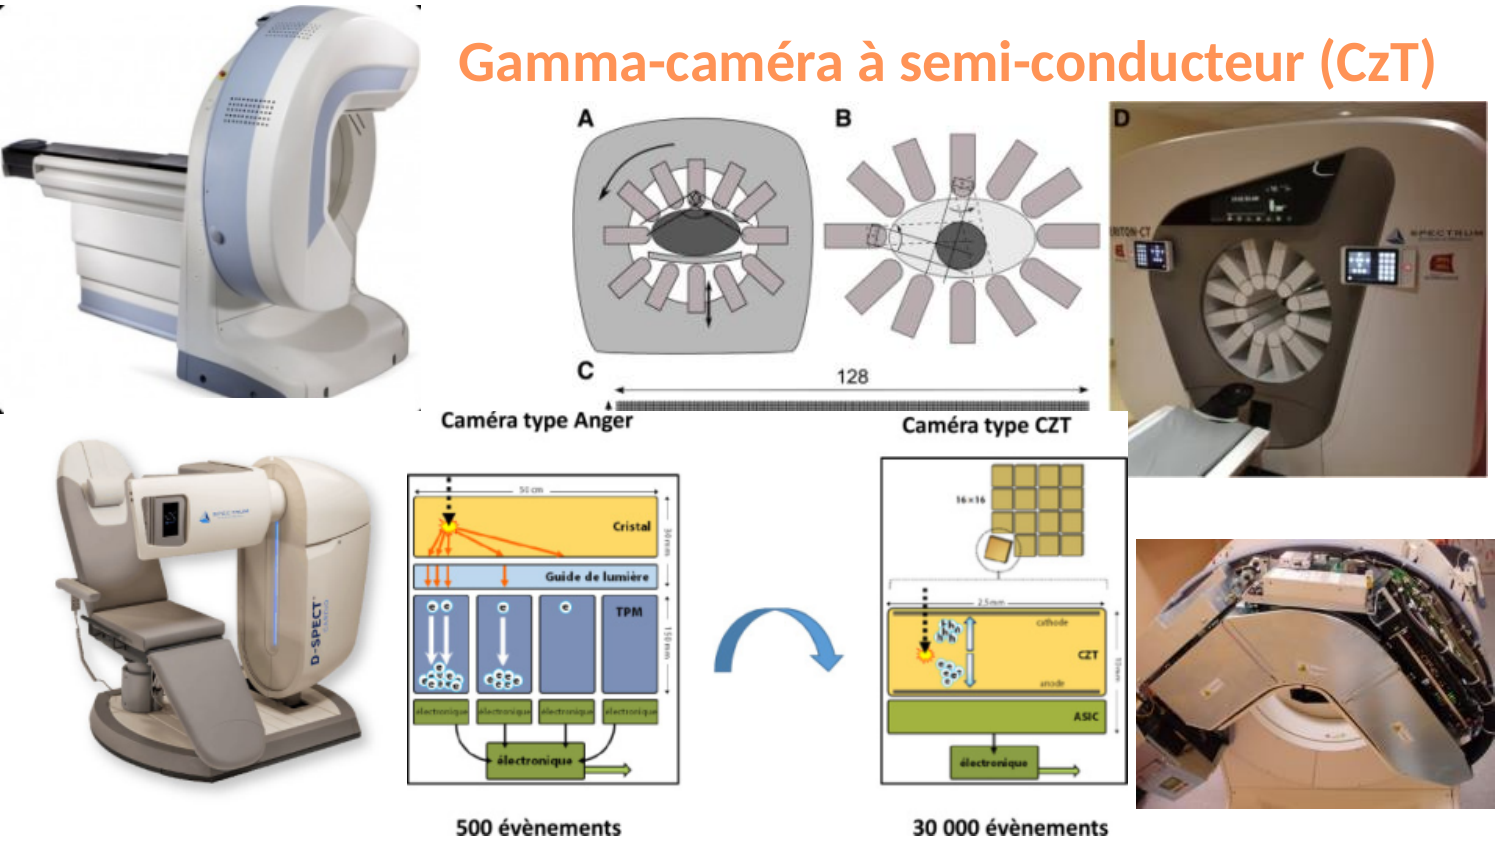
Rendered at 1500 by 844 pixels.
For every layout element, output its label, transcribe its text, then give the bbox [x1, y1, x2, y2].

text_box Gamma-caméra à semi-conducteur (CzT) [427, 15, 1471, 101]
picture [1135, 539, 1495, 809]
picture [0, 5, 1488, 836]
